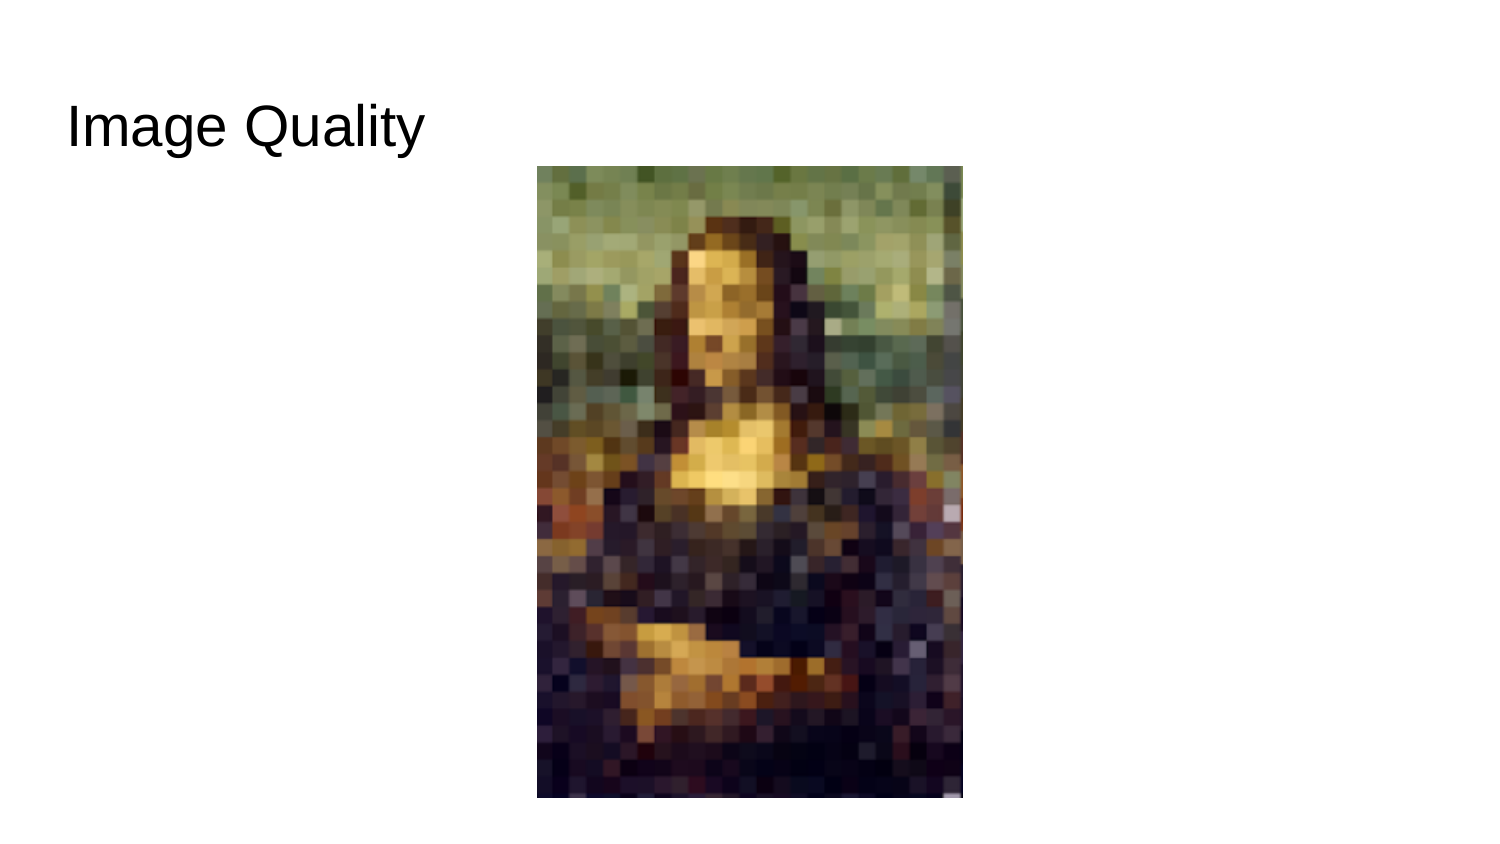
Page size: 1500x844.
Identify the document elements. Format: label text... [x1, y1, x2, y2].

title Image Quality [51, 72, 1449, 167]
picture [537, 166, 963, 798]
